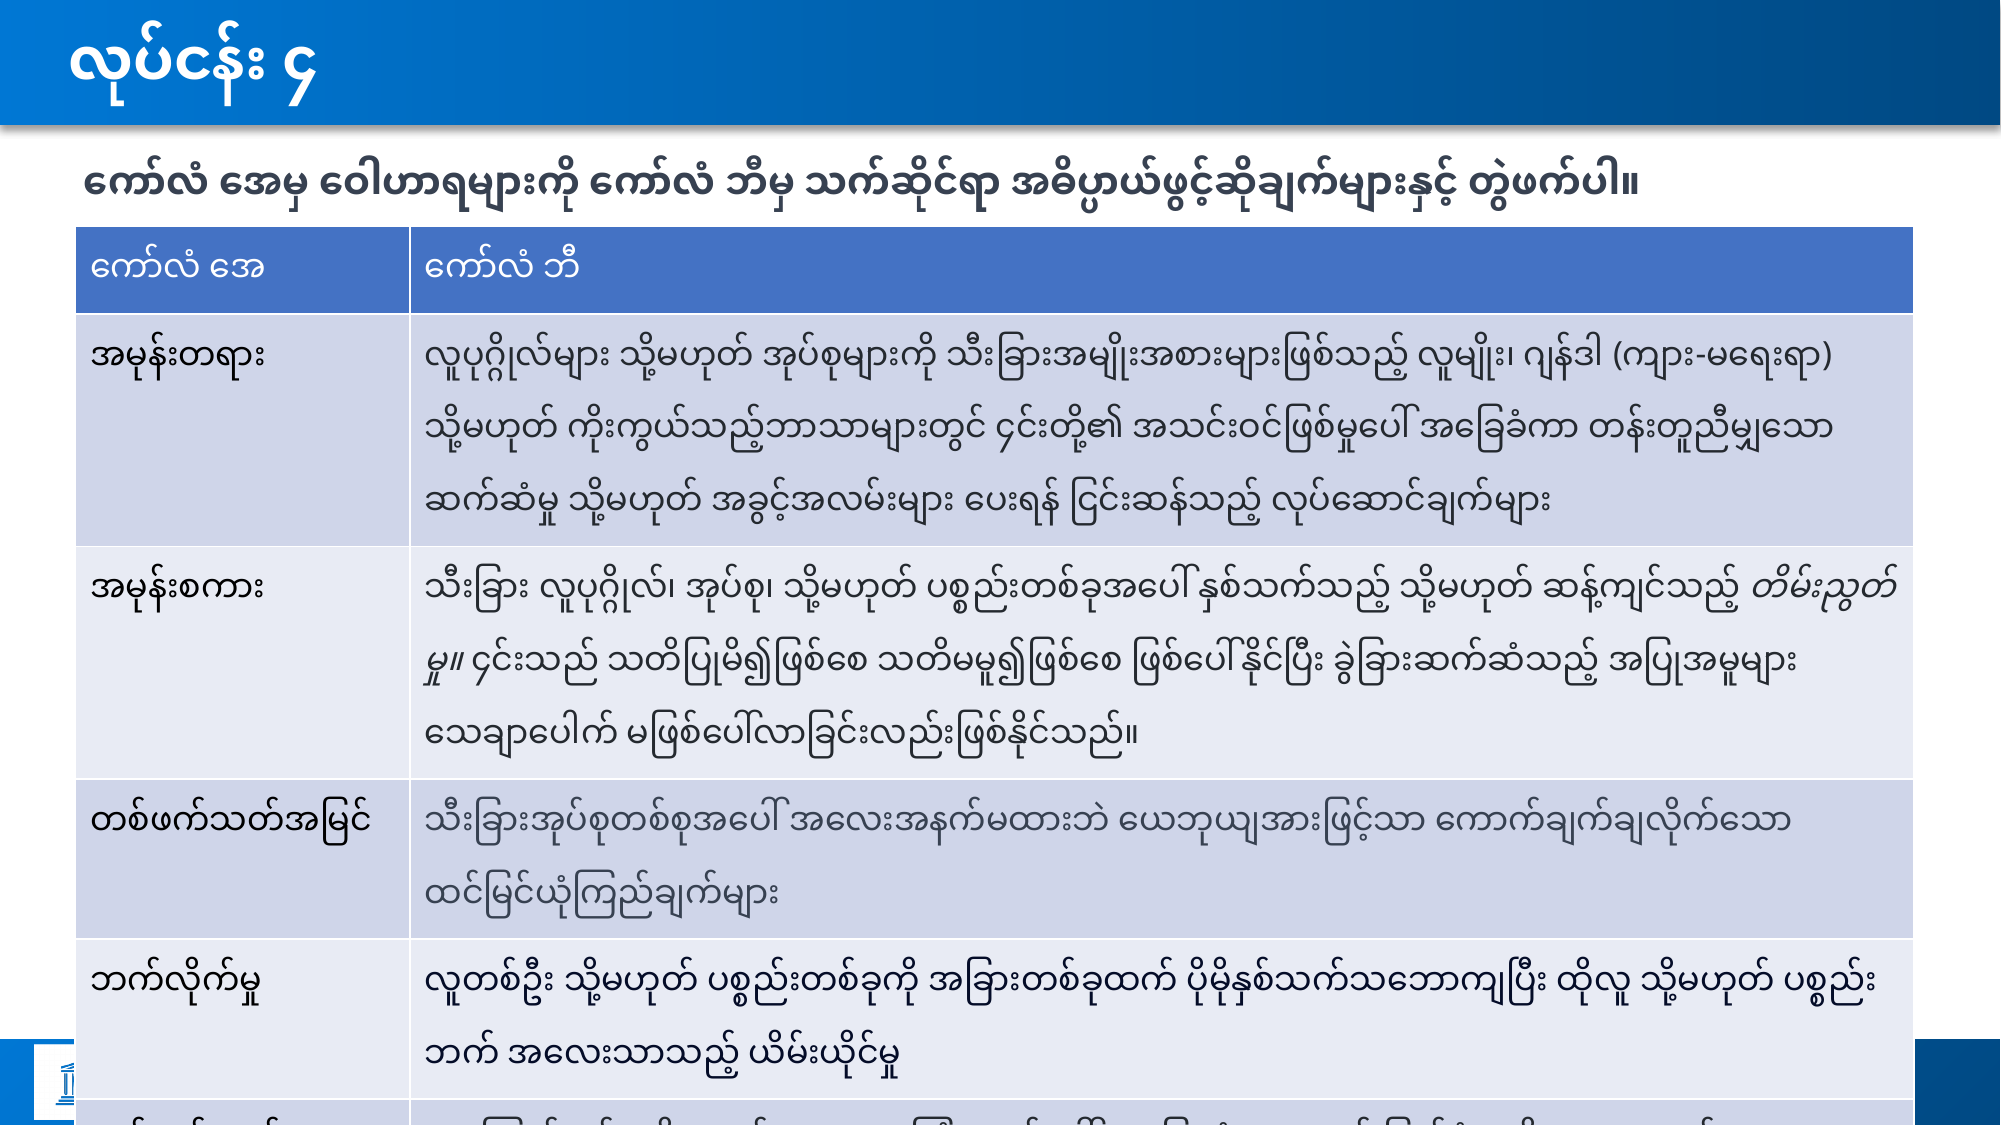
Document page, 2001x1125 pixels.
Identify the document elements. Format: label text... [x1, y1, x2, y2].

list ကော်လံ အေမှ ဝေါဟာရများကို ကော်လံ ဘီမှ သက်ဆိုင်ရာ အဓိပ္ပာယ်ဖွင့်ဆိုချက်များနှင့် တွဲဖက်ပါ။ [69, 153, 1931, 239]
table_cell တစ်ဖက်သတ် အယူအစွဲများ [76, 1100, 409, 1125]
title လုပ်ငန်း ၄ [69, 24, 1931, 100]
table_cell လူပုဂ္ဂိုလ်များ သို့မဟုတ် အုပ်စုများကို သီးခြားအမျိုးအစားများဖြစ်သည့် လူမျိုး၊ ဂျန်ဒါ (ကျား-မရေးရာ) သို့မဟုတ် ကိုးကွယ်သည့်ဘာသာများတွင် ၄င်းတို့၏ အသင်းဝင်ဖြစ်မှုပေါ် အခြေခံကာ တန်းတူညီမျှသော ဆက်ဆံမှု သို့မဟုတ် အခွင့်အလမ်းများ ပေးရန် ငြင်းဆန်သည့် လုပ်ဆောင်ချက်များ [411, 315, 1913, 546]
table_cell သီးခြား လူပုဂ္ဂိုလ်၊ အုပ်စု၊ သို့မဟုတ် ပစ္စည်းတစ်ခုအပေါ် နှစ်သက်သည့် သို့မဟုတ် ဆန့်ကျင်သည့် တိမ်းညွတ်မှု။ ၄င်းသည် သတိပြုမိ၍ဖြစ်စေ သတိမမူ၍ဖြစ်စေ ဖြစ်ပေါ်နိုင်ပြီး ခွဲခြားဆက်ဆံသည့် အပြုအမူများ သေချာပေါက် မဖြစ်ပေါ်လာခြင်းလည်းဖြစ်နိုင်သည်။ [411, 547, 1913, 778]
table_cell အမုန်းစကား [76, 547, 409, 778]
table_cell ဘက်လိုက်မှု [76, 940, 409, 1098]
table_cell အမုန်းတရား [76, 315, 409, 546]
picture [34, 1044, 74, 1120]
table_header ကော်လံ အေ [76, 227, 409, 313]
table_cell အကြောင်းရင်း သို့မဟုတ် အတွေ့အကြုံအစစ်ပေါ် အခြေမခံထားသည့် ပြည့်စုံမှုမရှိသော သတင်းအချက်အလက် / တစ်ဖက်သတ် အယူအစွဲများပေါ် များသောအားဖြင့် အခြေခံသည့် လူတစ်ဦးချင်း သို့မဟုတ် အုပ်စုတစ်ခုအပေါ် ကြိုတင်မှန်းဆ သတ်မှတ်ထားသည့် ပုံသေကားကျ အမြင်များနှင့် သ‌ဘောထားများ [411, 1100, 1913, 1125]
table_cell လူတစ်ဦး သို့မဟုတ် ပစ္စည်းတစ်ခုကို အခြားတစ်ခုထက် ပိုမိုနှစ်သက်သဘောကျပြီး ထိုလူ သို့မဟုတ် ပစ္စည်းဘက် အလေးသာသည့် ယိမ်းယိုင်မှု [411, 940, 1913, 1098]
table_header ကော်လံ ဘီ [411, 227, 1913, 313]
table_cell သီးခြားအုပ်စုတစ်စုအပေါ် အလေးအနက်မထားဘဲ ယေဘုယျအားဖြင့်သာ ကောက်ချက်ချလိုက်သော ထင်မြင်ယုံကြည်ချက်များ [411, 780, 1913, 938]
table_cell တစ်ဖက်သတ်အမြင် [76, 780, 409, 938]
